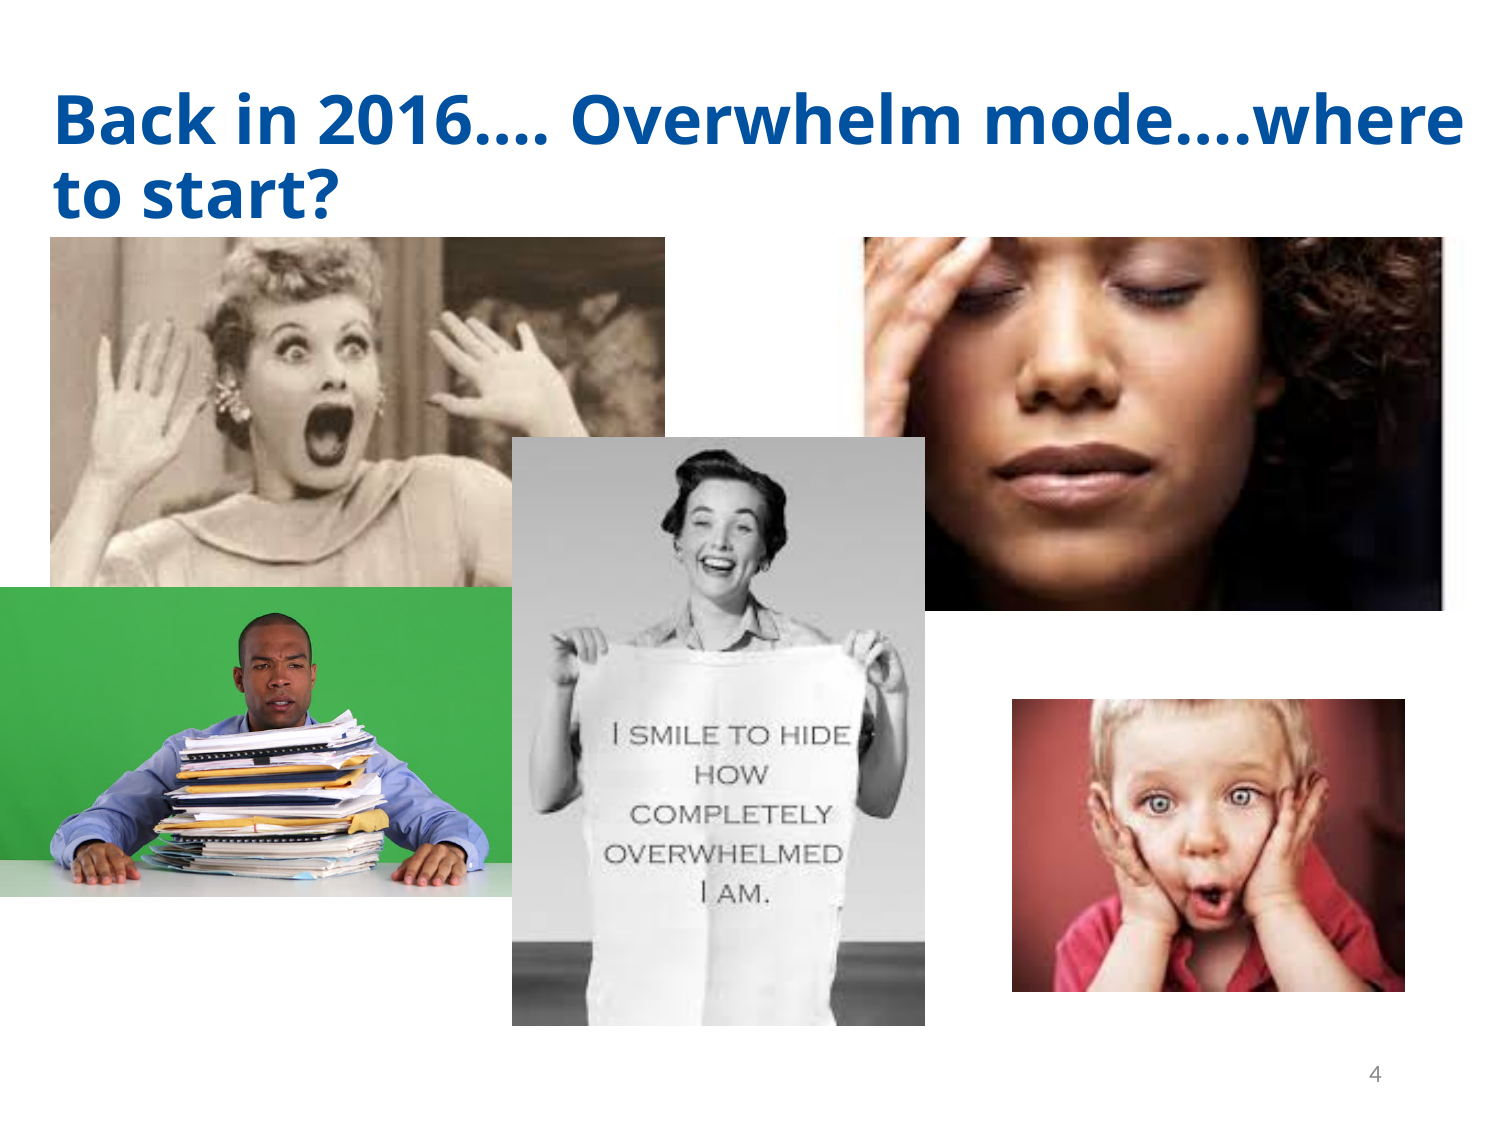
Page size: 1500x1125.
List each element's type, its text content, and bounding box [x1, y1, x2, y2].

title Back in 2016…. Overwhelm mode….where to start? [37, 78, 1483, 241]
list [837, 237, 1468, 611]
picture [0, 237, 925, 1026]
picture [1012, 699, 1405, 992]
slide_number 4 [1059, 1042, 1397, 1103]
